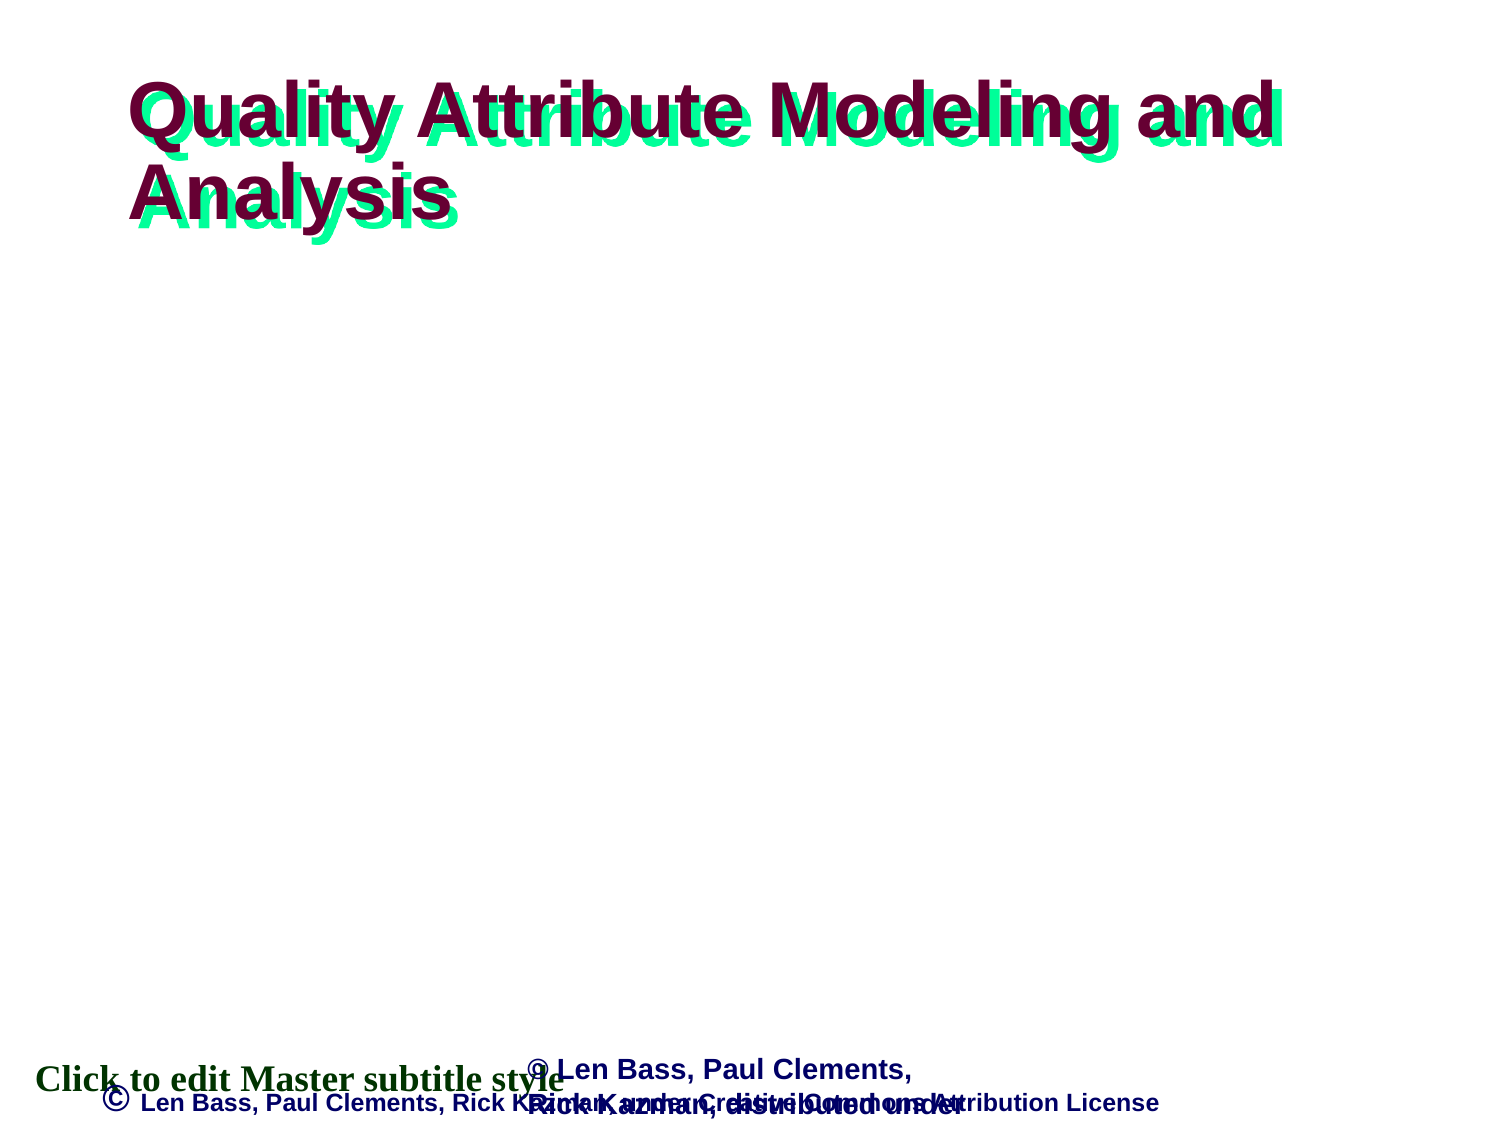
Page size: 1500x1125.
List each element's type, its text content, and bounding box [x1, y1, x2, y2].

footer © Len Bass, Paul Clements, Rick Kazman, distributed under Creative Commons Attribution License [512, 1042, 988, 1066]
text_box © Len Bass, Paul Clements, Rick Kazman, under Creative Commons Attribution License [87, 1066, 1188, 1113]
title Quality Attribute Modeling and Analysis [112, 59, 1388, 248]
